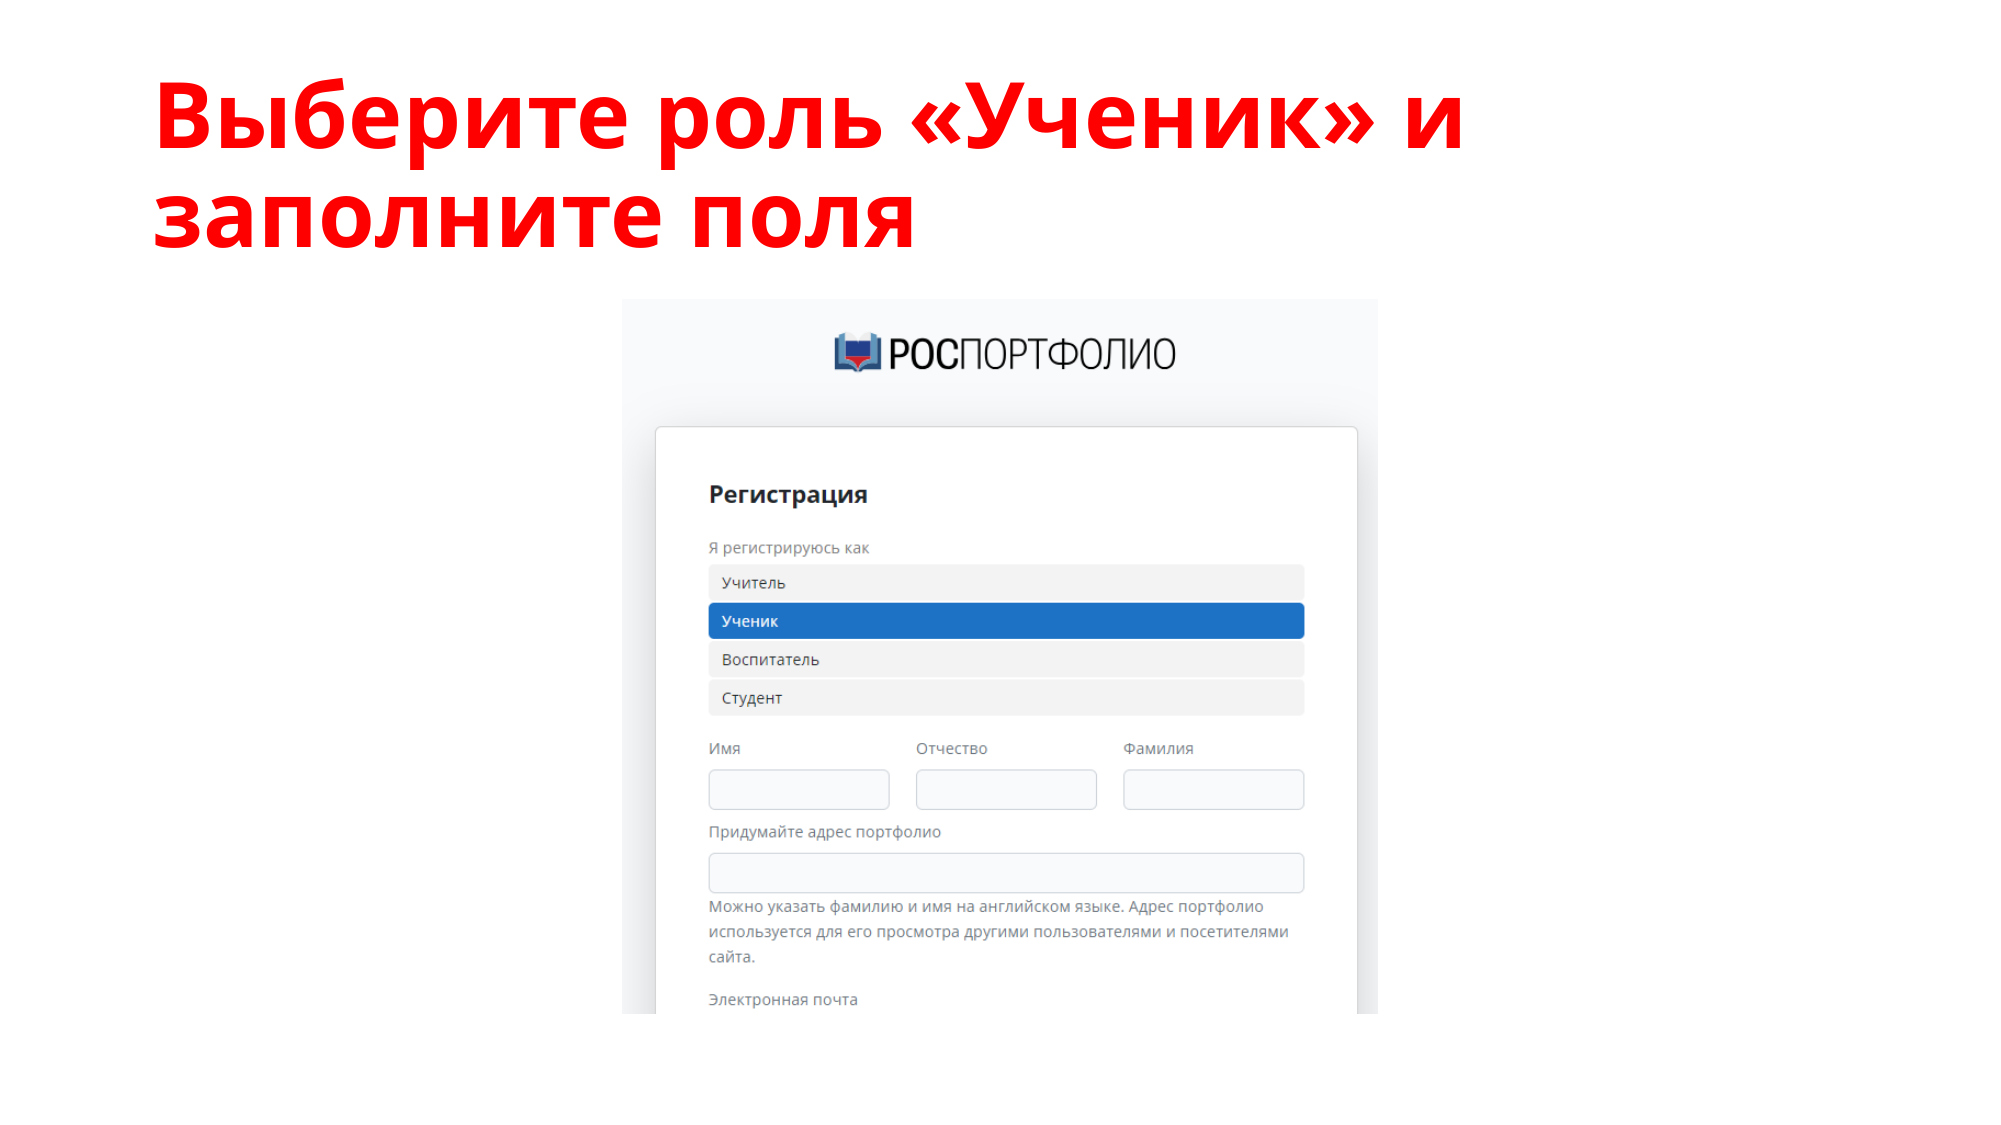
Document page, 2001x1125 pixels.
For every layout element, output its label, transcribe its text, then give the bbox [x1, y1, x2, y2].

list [622, 299, 1378, 1014]
title Выберите роль «Ученик» и заполните поля [137, 59, 1863, 278]
